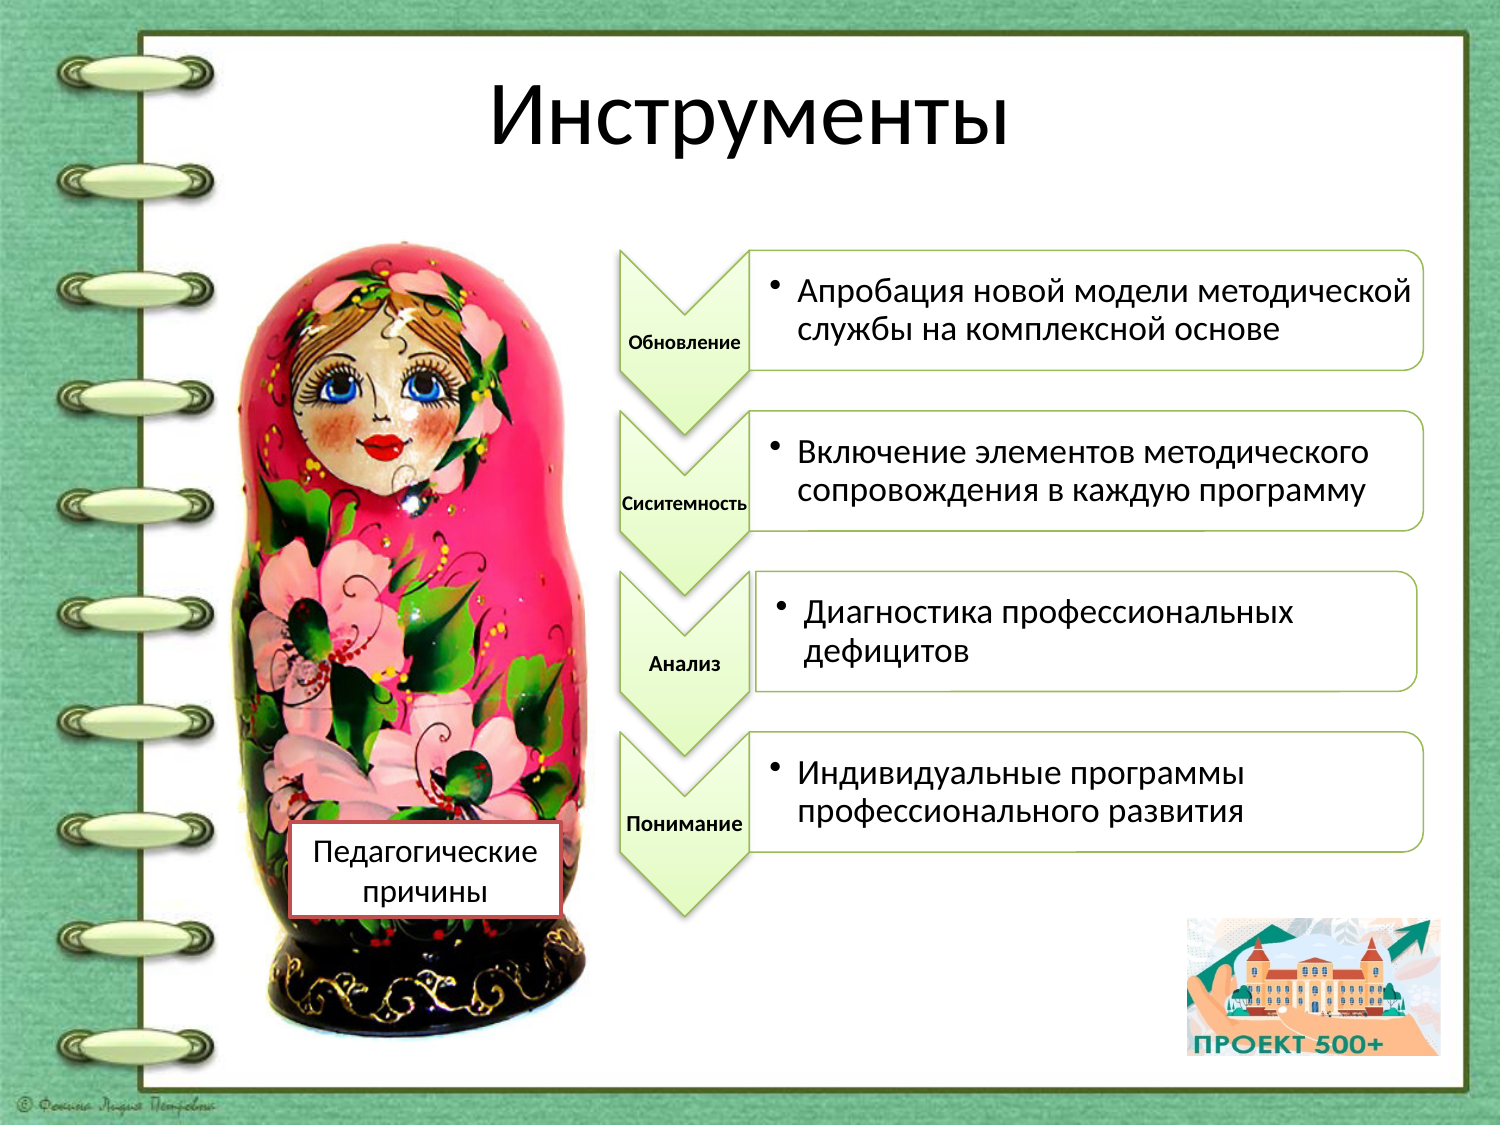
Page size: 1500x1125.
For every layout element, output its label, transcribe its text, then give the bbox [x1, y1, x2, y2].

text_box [619, 249, 1424, 918]
picture [0, 0, 1500, 1125]
title Инструменты [75, 45, 1425, 197]
